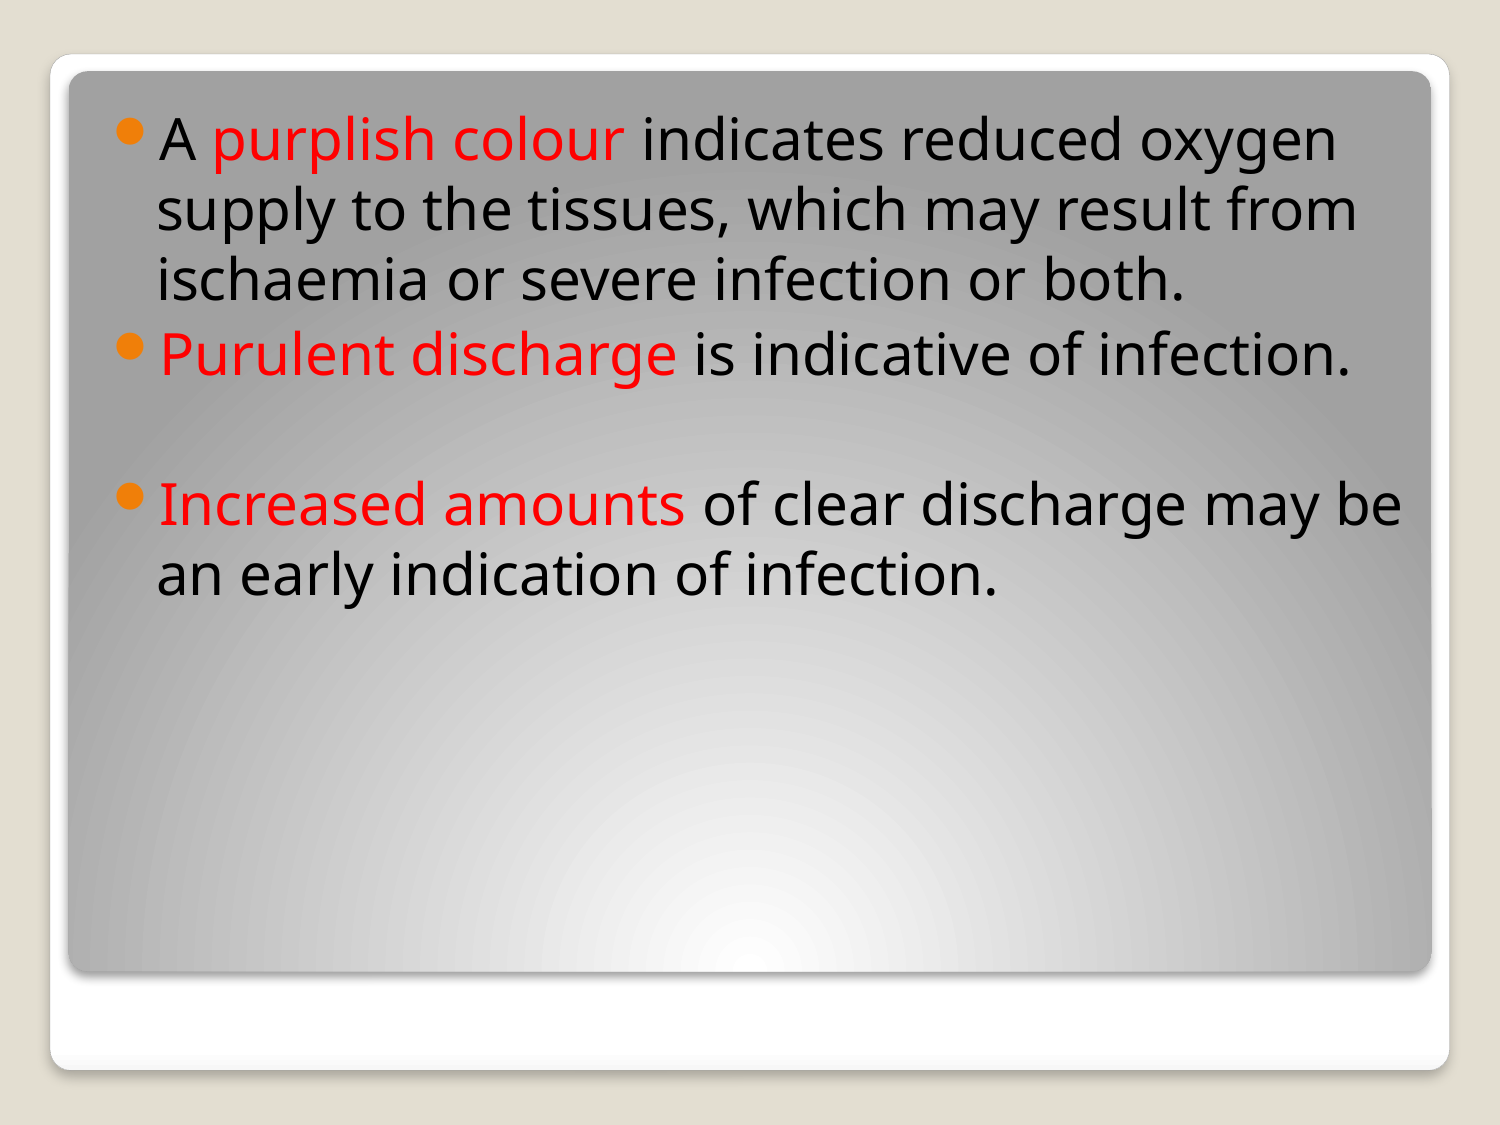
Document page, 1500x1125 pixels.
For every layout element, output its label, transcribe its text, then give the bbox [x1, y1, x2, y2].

list A purplish colour indicates reduced oxygen supply to the tissues, which may result from ischaemia or severe infection or both. Purulent discharge is indicative of infection. Increased amounts of clear discharge may be an early indication of infection. [82, 86, 1425, 929]
